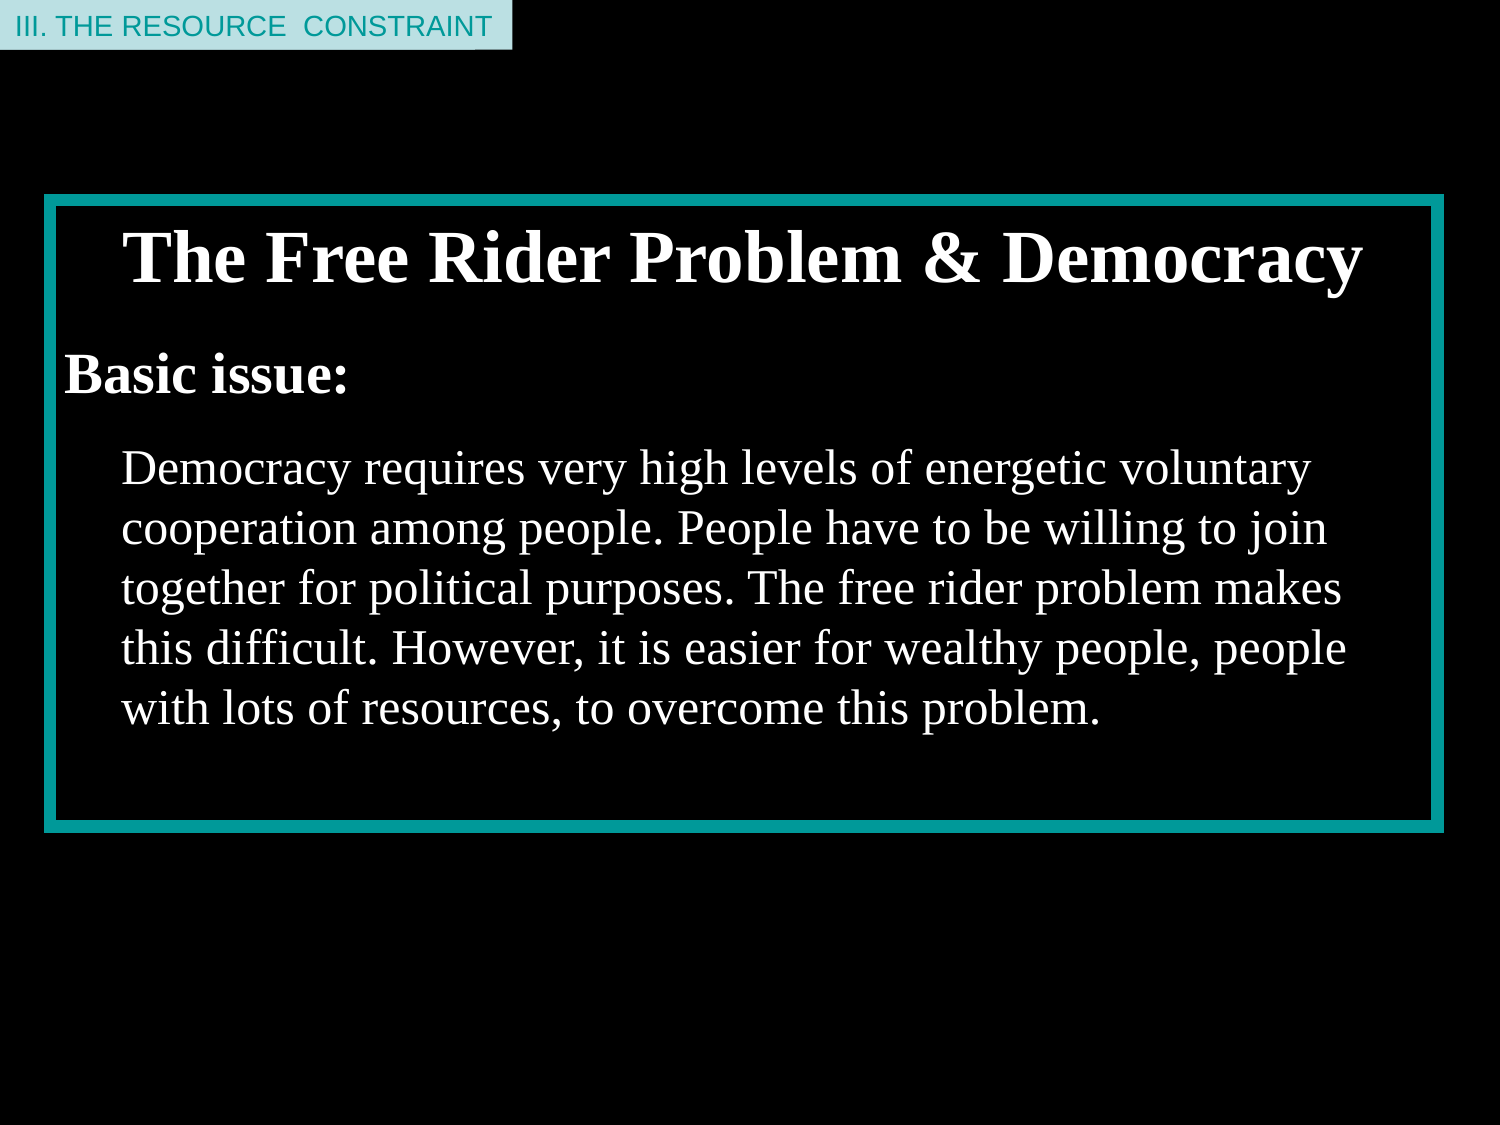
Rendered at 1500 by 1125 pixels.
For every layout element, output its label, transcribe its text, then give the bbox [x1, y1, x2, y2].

text_box III. THE RESOURCE CONSTRAINT [0, 0, 513, 50]
text_box The Free Rider Problem & Democracy Basic issue: Democracy requires very high levels of energetic voluntary cooperation among people. People have to be willing to join together for political purposes. The free rider problem makes this difficult. However, it is easier for wealthy people, people with lots of resources, to overcome this problem. [50, 200, 1438, 827]
